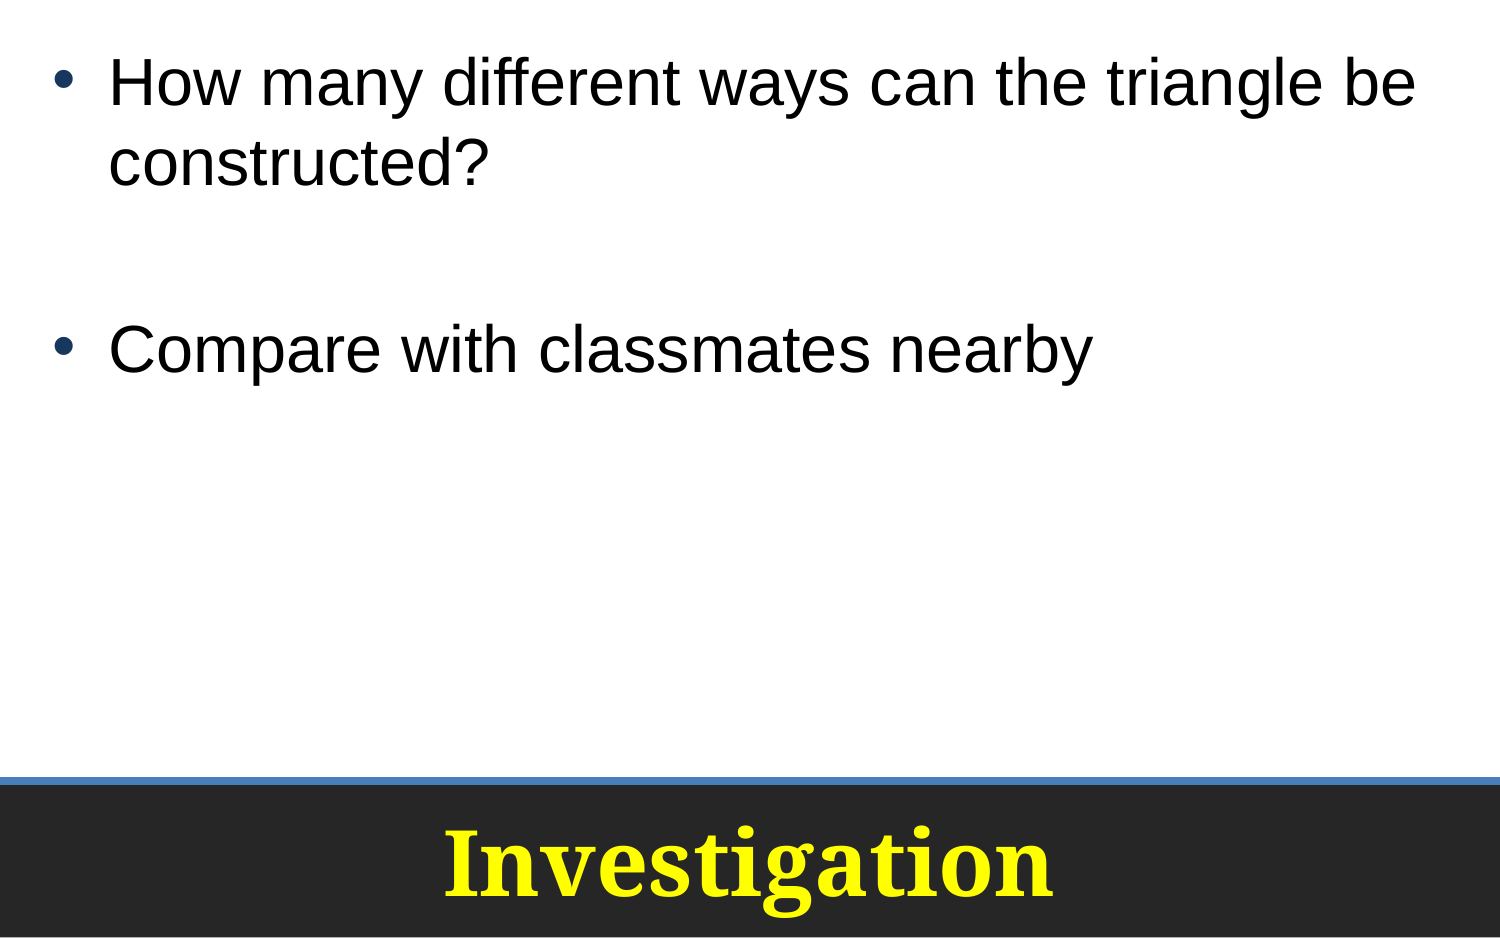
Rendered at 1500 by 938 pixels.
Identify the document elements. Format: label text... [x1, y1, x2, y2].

list How many different ways can the triangle be constructed? Compare with classmates nearby [37, 31, 1463, 771]
title Investigation [37, 781, 1463, 938]
